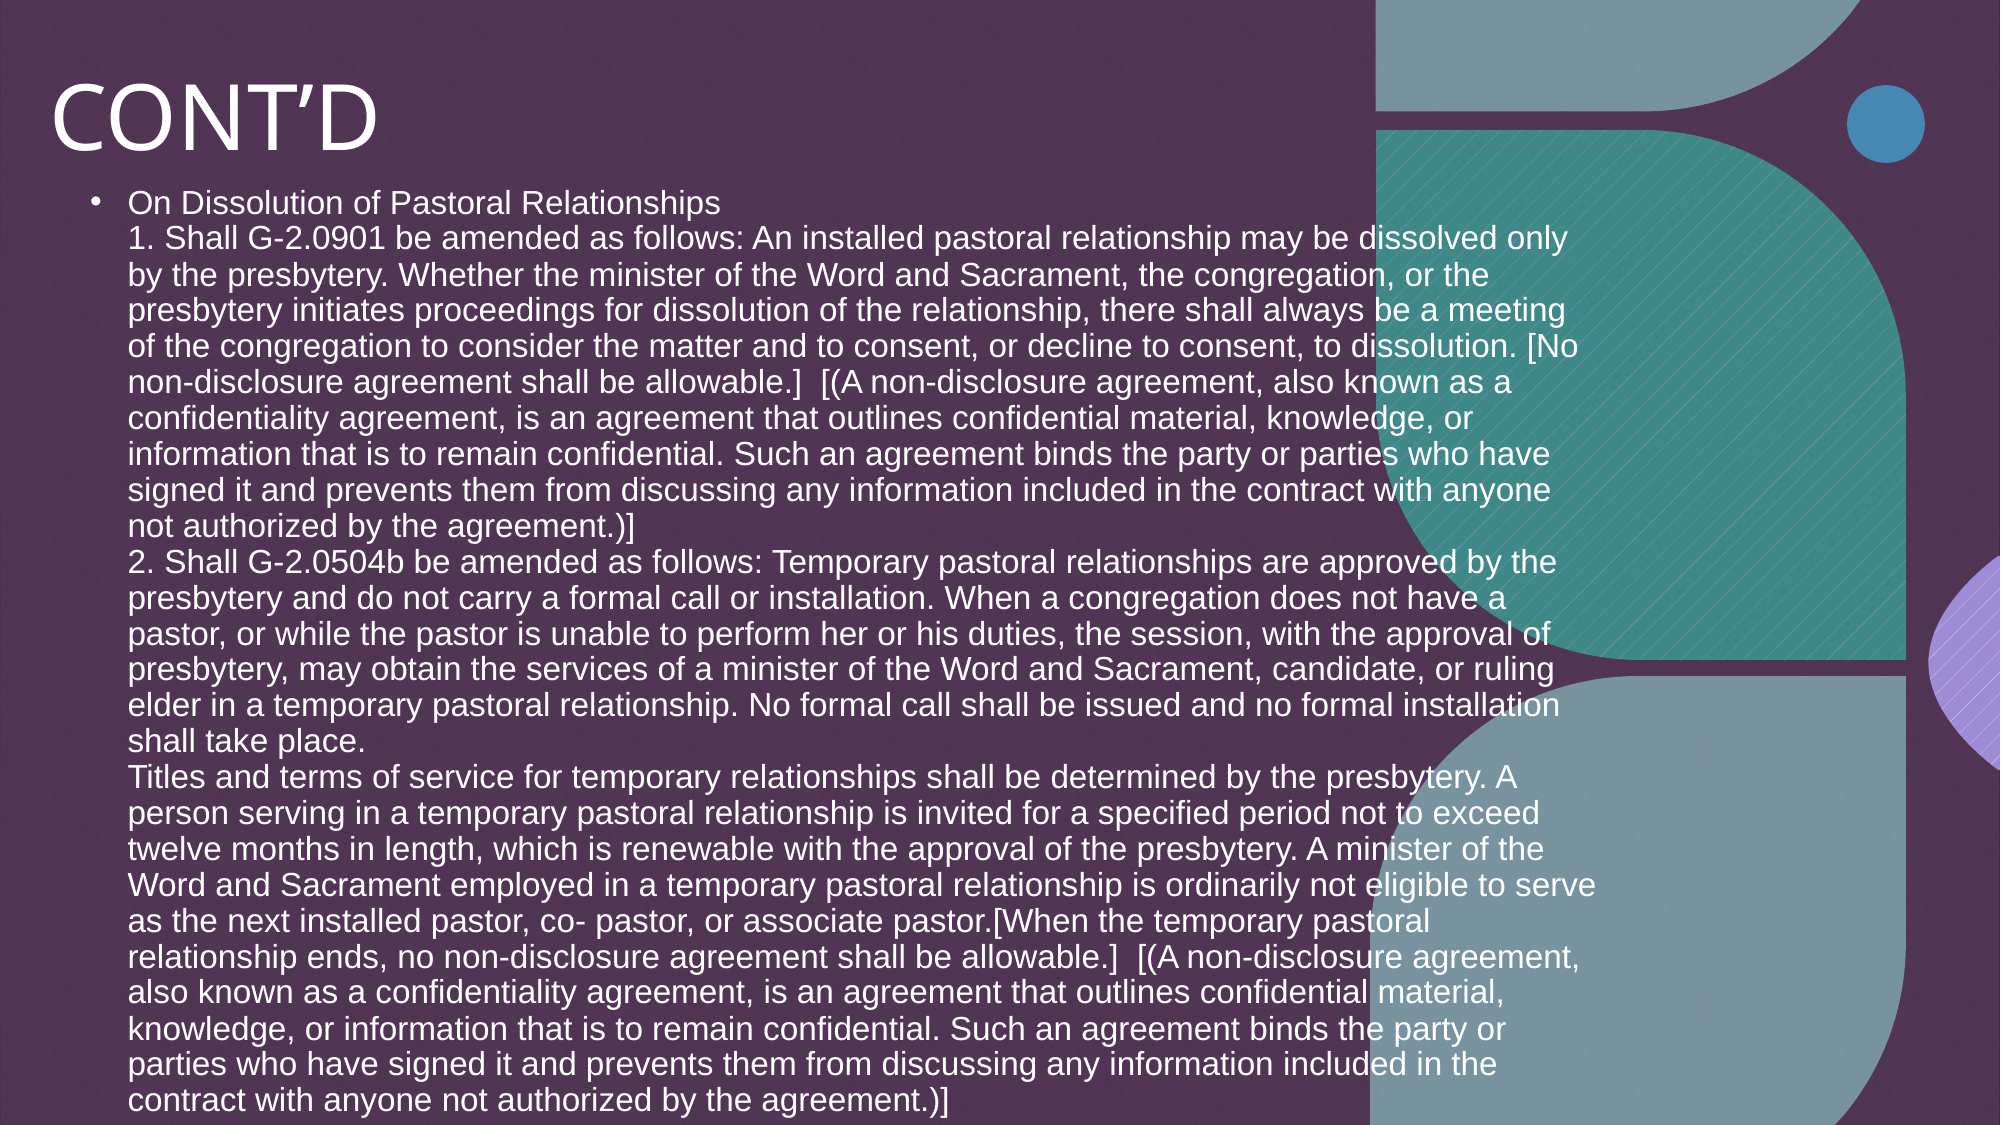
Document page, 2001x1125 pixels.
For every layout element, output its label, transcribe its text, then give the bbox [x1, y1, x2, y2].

list On Dissolution of Pastoral Relationships 1. Shall G-2.0901 be amended as follows: An installed pastoral relationship may be dissolved only by the presbytery. Whether the minister of the Word and Sacrament, the congregation, or the presbytery initiates proceedings for dissolution of the relationship, there shall always be a meeting of the congregation to consider the matter and to consent, or decline to consent, to dissolution. [No non-disclosure agreement shall be allowable.] [(A non-disclosure agreement, also known as a confidentiality agreement, is an agreement that outlines confidential material, knowledge, or information that is to remain confidential. Such an agreement binds the party or parties who have signed it and prevents them from discussing any information included in the contract with anyone not authorized by the agreement.)] 2. Shall G-2.0504b be amended as follows: Temporary pastoral relationships are approved by the presbytery and do not carry a formal call or installation. When a congregation does not have a pastor, or while the pastor is unable to perform her or his duties, the session, with the approval of presbytery, may obtain the services of a minister of the Word and Sacrament, candidate, or ruling elder in a temporary pastoral relationship. No formal call shall be issued and no formal installation shall take place. Titles and terms of service for temporary relationships shall be determined by the presbytery. A person serving in a temporary pastoral relationship is invited for a specified period not to exceed twelve months in length, which is renewable with the approval of the presbytery. A minister of the Word and Sacrament employed in a temporary pastoral relationship is ordinarily not eligible to serve as the next installed pastor, co- pastor, or associate pastor.[When the temporary pastoral relationship ends, no non-disclosure agreement shall be allowable.] [(A non-disclosure agreement, also known as a confidentiality agreement, is an agreement that outlines confidential material, knowledge, or information that is to remain confidential. Such an agreement binds the party or parties who have signed it and prevents them from discussing any information included in the contract with anyone not authorized by the agreement.)] [75, 177, 1618, 1080]
title CONT’D [34, 45, 1296, 178]
